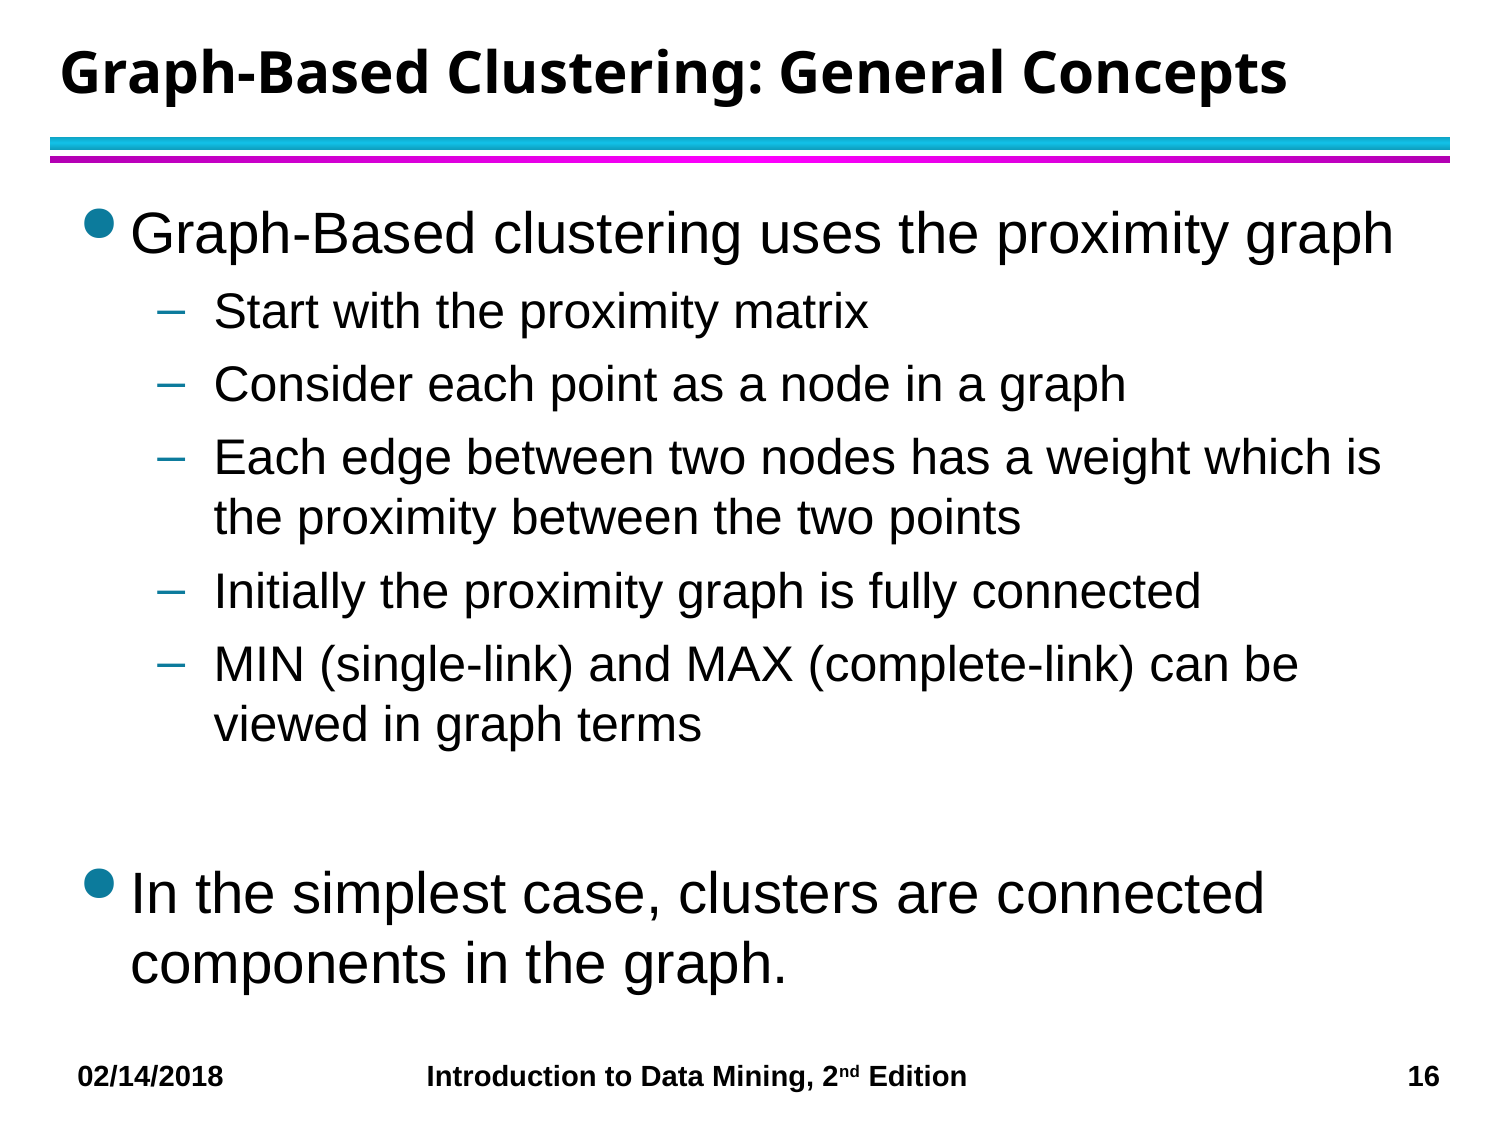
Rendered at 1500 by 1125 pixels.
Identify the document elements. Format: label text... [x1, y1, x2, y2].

title Graph-Based Clustering: General Concepts [45, 24, 1448, 113]
list Graph-Based clustering uses the proximity graph Start with the proximity matrix Consider each point as a node in a graph Each edge between two nodes has a weight which is the proximity between the two points Initially the proximity graph is fully connected MIN (single-link) and MAX (complete-link) can be viewed in graph terms In the simplest case, clusters are connected components in the graph. [67, 187, 1432, 1038]
